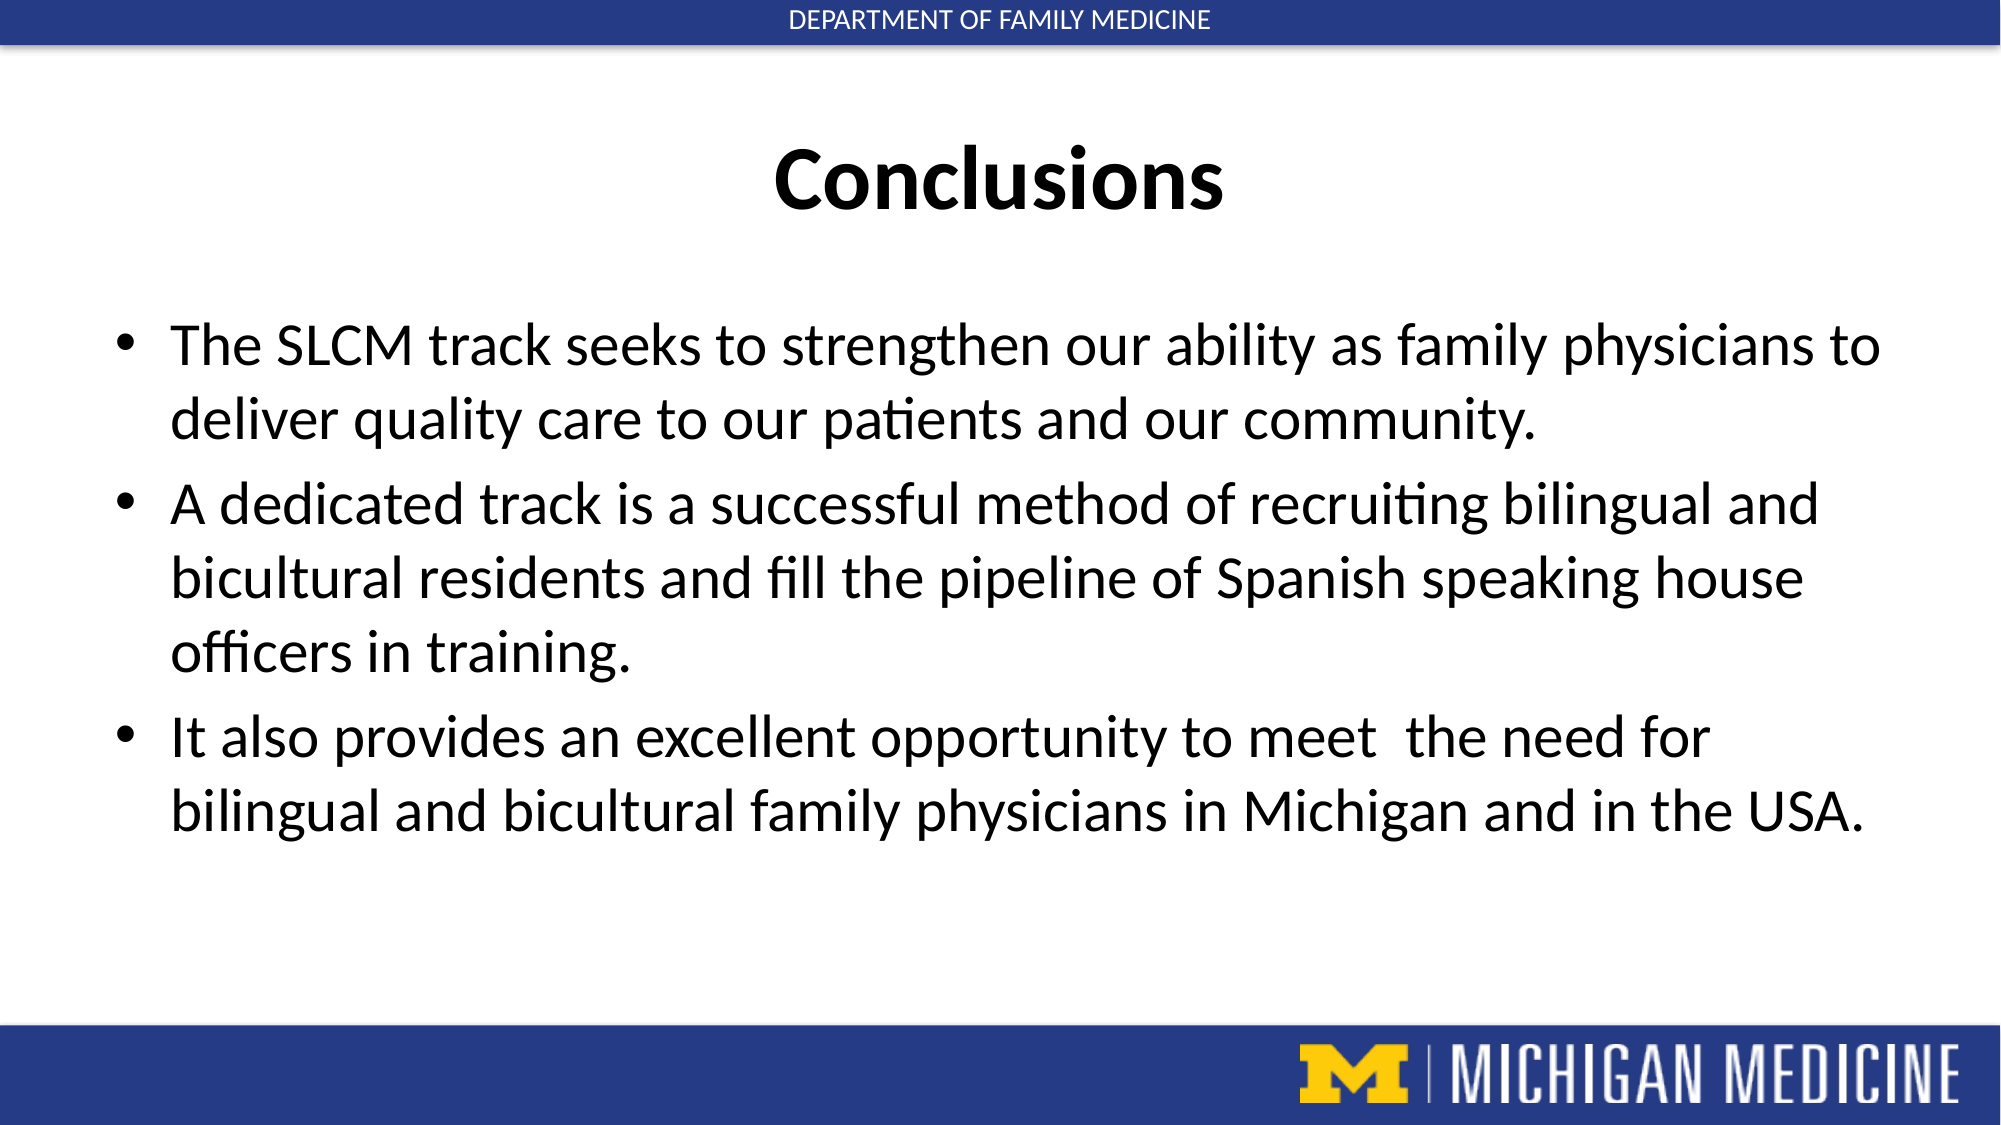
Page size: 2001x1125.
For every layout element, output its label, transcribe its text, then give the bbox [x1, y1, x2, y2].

list The SLCM track seeks to strengthen our ability as family physicians to deliver quality care to our patients and our community. A dedicated track is a successful method of recruiting bilingual and bicultural residents and fill the pipeline of Spanish speaking house officers in training. It also provides an excellent opportunity to meet the need for bilingual and bicultural family physicians in Michigan and in the USA. [99, 296, 1900, 1008]
title Conclusions [99, 79, 1900, 267]
